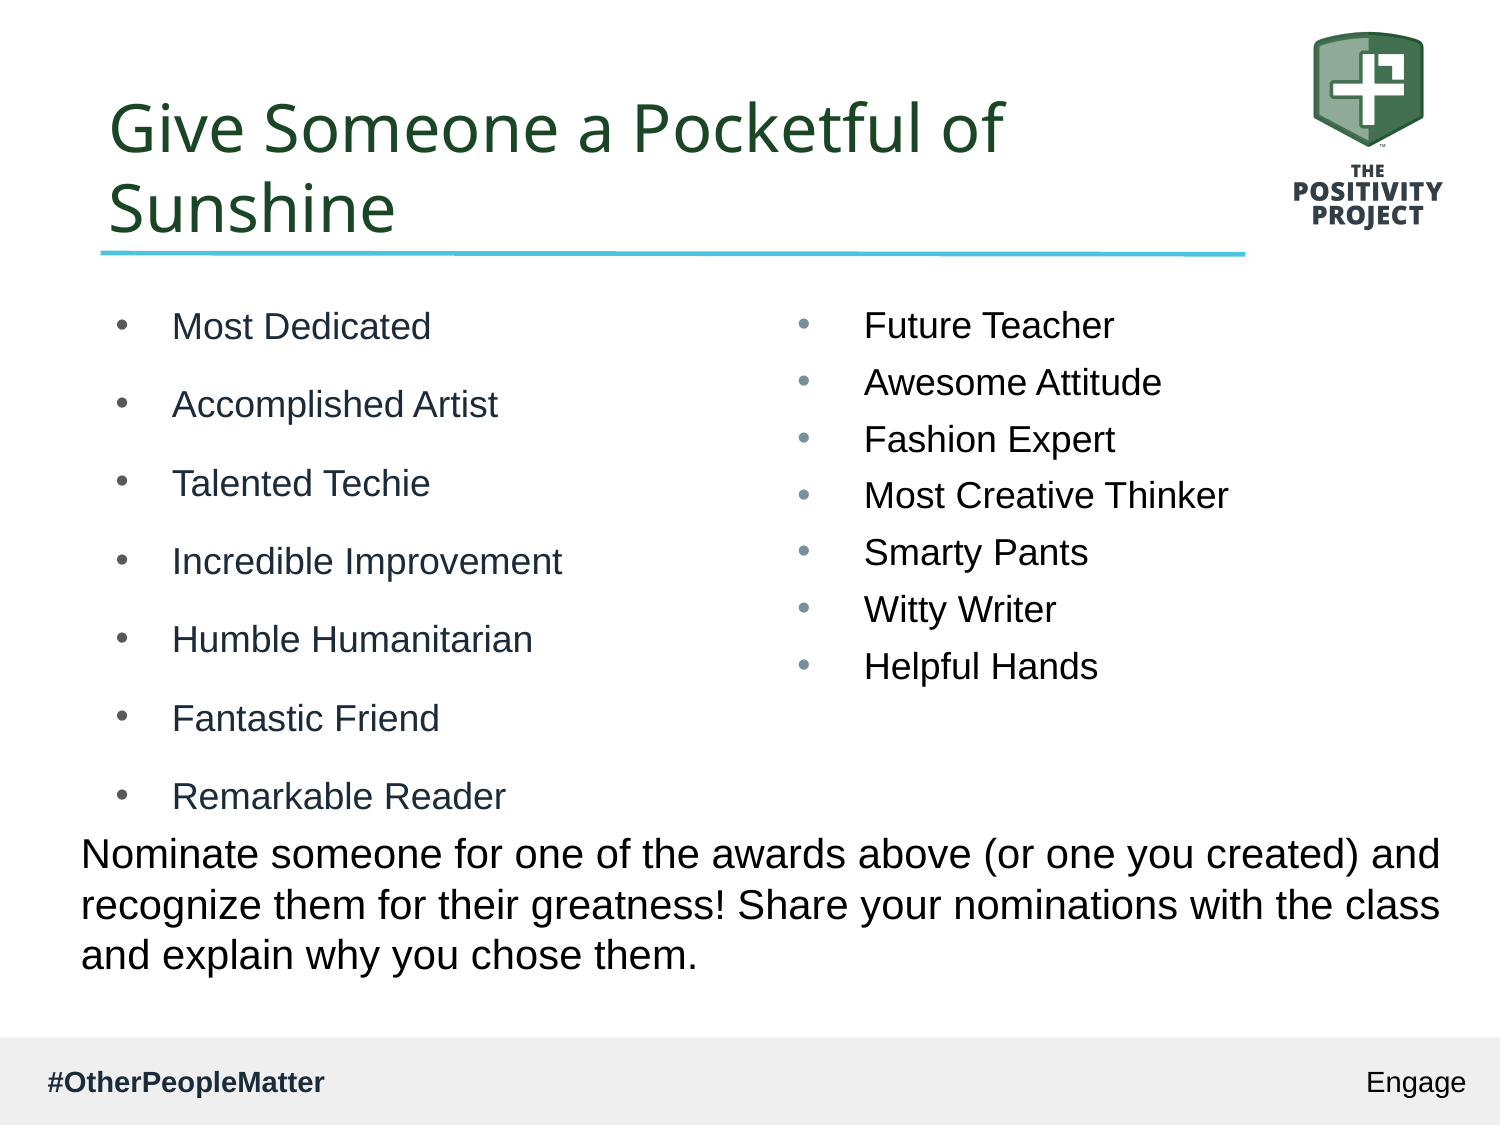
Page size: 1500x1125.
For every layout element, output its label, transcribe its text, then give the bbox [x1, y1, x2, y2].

title Give Someone a Pocketful of Sunshine [93, 95, 1270, 237]
text_box Nominate someone for one of the awards above (or one you created) and recognize them for their greatness! Share your nominations with the class and explain why you chose them. [65, 812, 1482, 1015]
picture [1237, 0, 1500, 263]
list Most Dedicated Accomplished Artist Talented Techie Incredible Improvement Humble Humanitarian Fantastic Friend Remarkable Reader [100, 286, 702, 812]
slide_number Engage [1340, 1037, 1482, 1125]
text_box Future Teacher Awesome Attitude Fashion Expert Most Creative Thinker Smarty Pants Witty Writer Helpful Hands [773, 286, 1367, 789]
